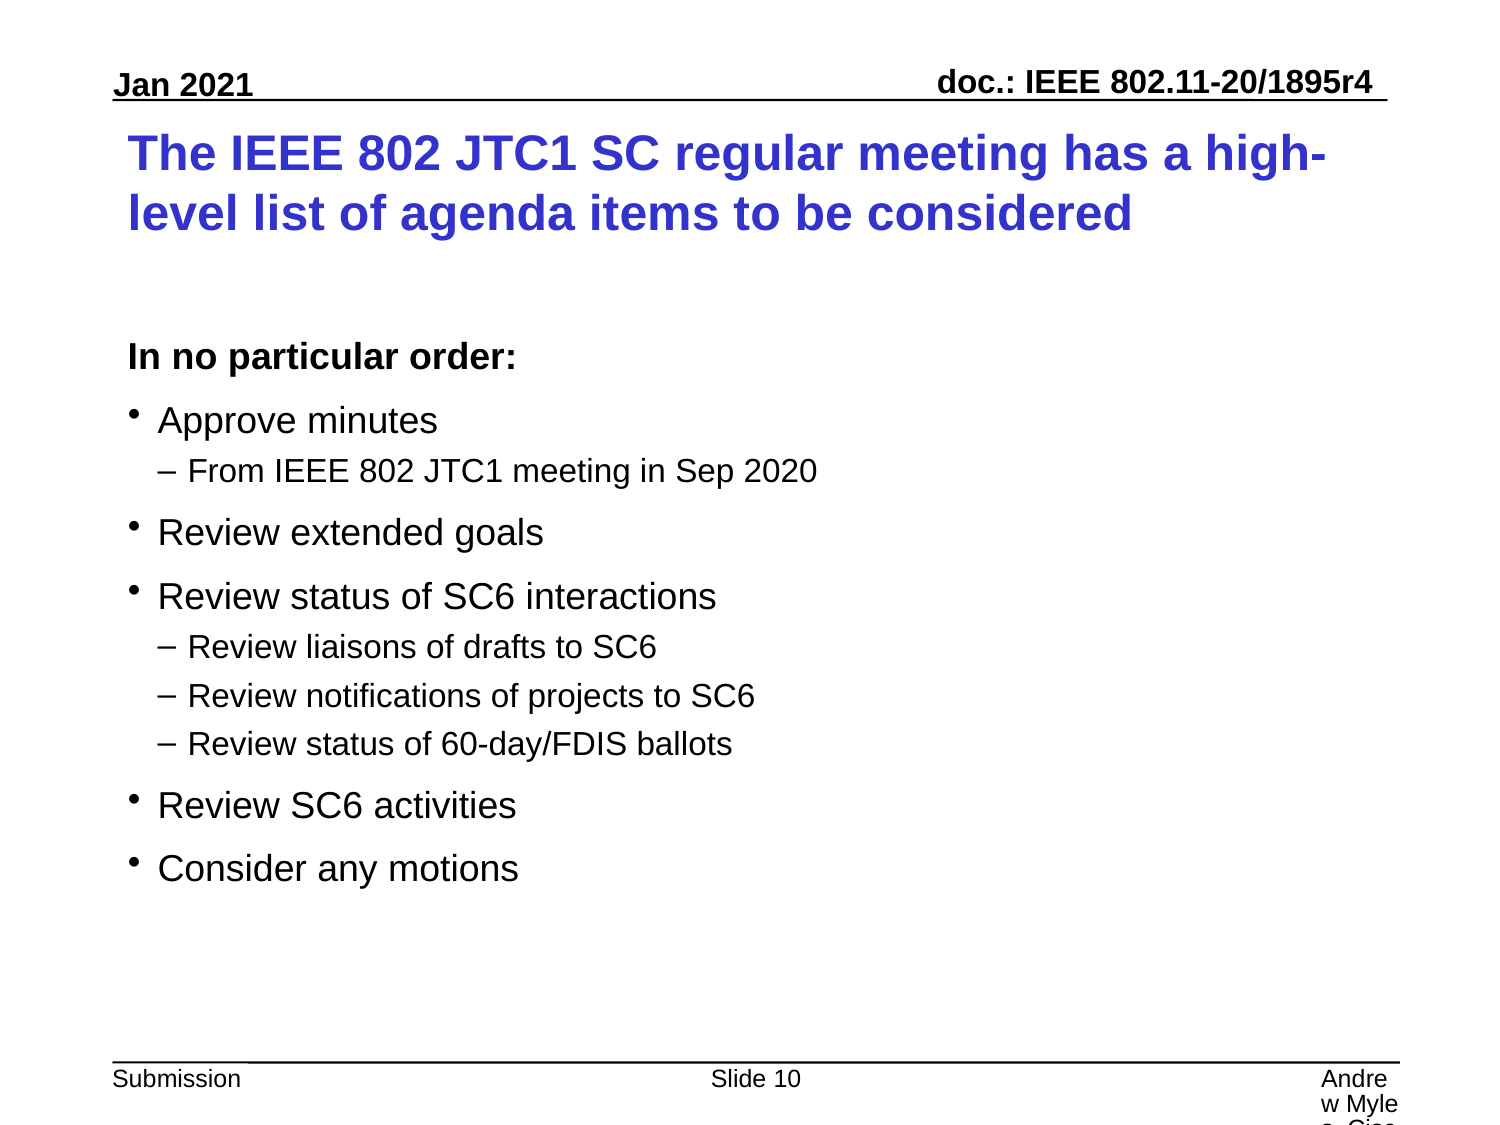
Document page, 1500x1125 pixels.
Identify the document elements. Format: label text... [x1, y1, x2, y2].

footer Andrew Myles, Cisco [1320, 1061, 1402, 1093]
slide_number Slide 10 [709, 1061, 803, 1093]
title The IEEE 802 JTC1 SC regular meeting has a high-level list of agenda items to be considered [112, 112, 1388, 288]
list In no particular order: Approve minutes From IEEE 802 JTC1 meeting in Sep 2020 Review extended goals Review status of SC6 interactions Review liaisons of drafts to SC6 Review notifications of projects to SC6 Review status of 60-day/FDIS ballots Review SC6 activities Consider any motions [112, 324, 1388, 1000]
